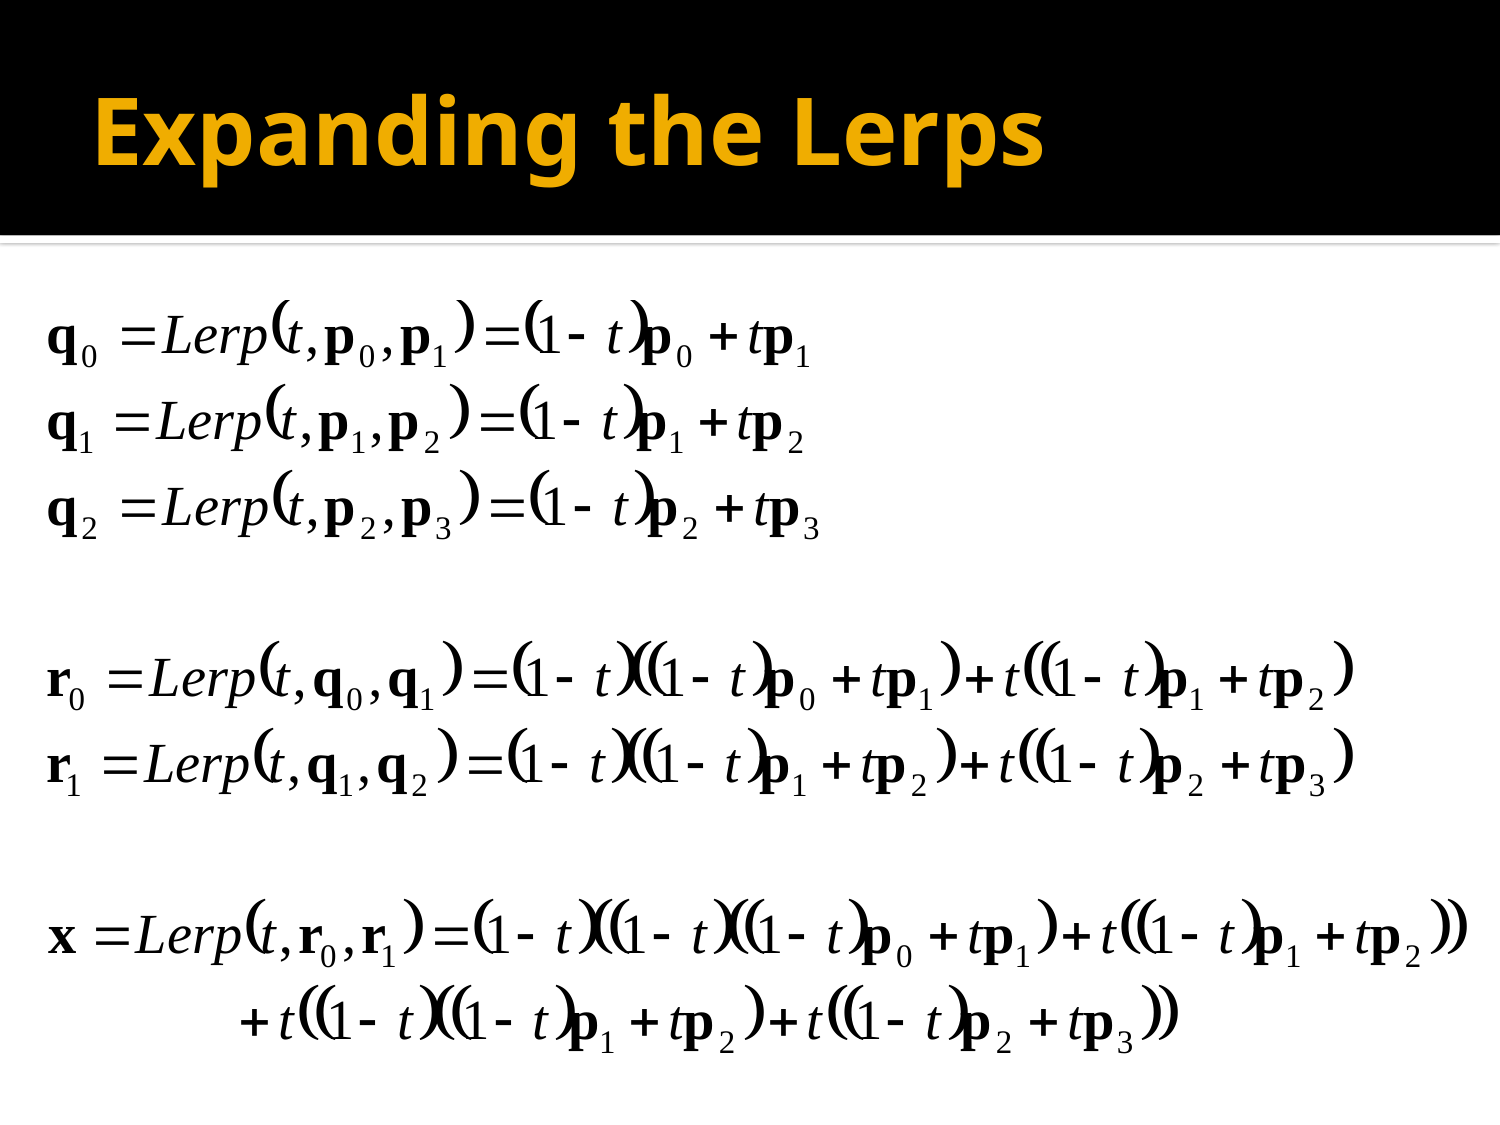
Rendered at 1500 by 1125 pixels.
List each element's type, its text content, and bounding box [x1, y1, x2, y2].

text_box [39, 299, 1468, 1064]
title Expanding the Lerps [75, 25, 1425, 231]
